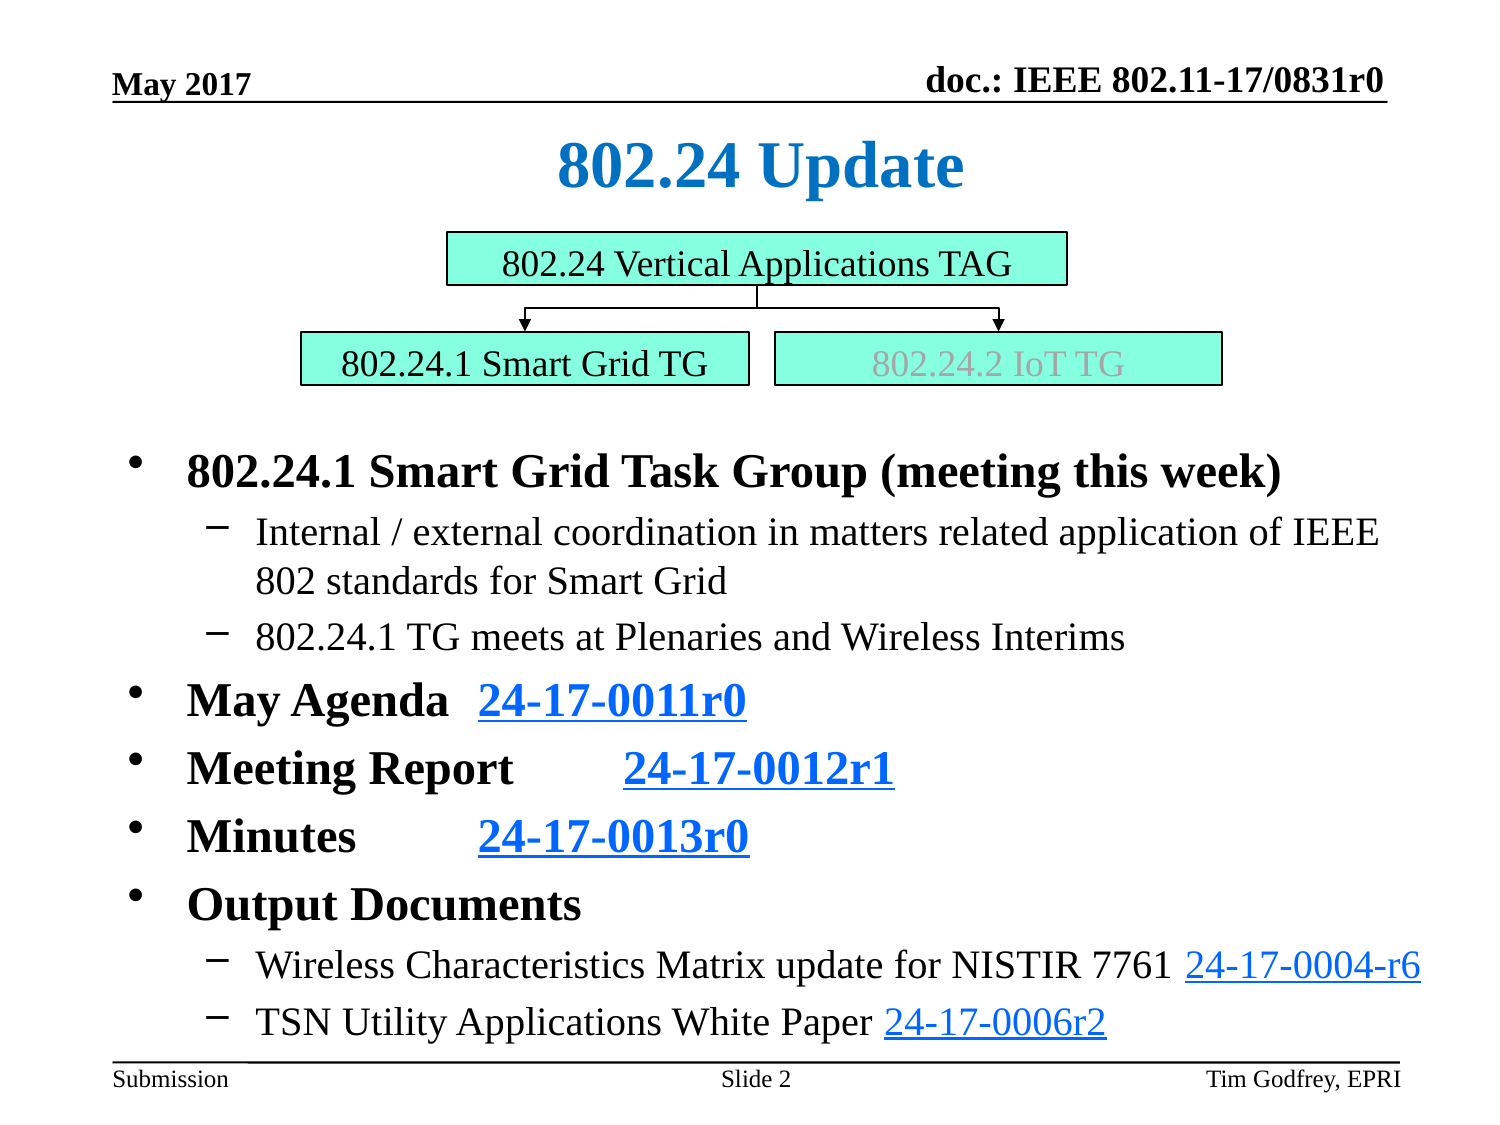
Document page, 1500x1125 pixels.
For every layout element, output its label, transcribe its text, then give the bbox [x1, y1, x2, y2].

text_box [300, 231, 1223, 386]
footer Tim Godfrey, EPRI [1203, 1061, 1402, 1093]
slide_number Slide 2 [712, 1061, 800, 1093]
list 802.24.1 Smart Grid Task Group (meeting this week) Internal / external coordination in matters related application of IEEE 802 standards for Smart Grid 802.24.1 TG meets at Plenaries and Wireless Interims May Agenda 24-17-0011r0 Meeting Report 24-17-0012r1 Minutes 24-17-0013r0 Output Documents Wireless Characteristics Matrix update for NISTIR 7761 24-17-0004-r6 TSN Utility Applications White Paper 24-17-0006r2 [112, 431, 1448, 1059]
title 802.24 Update [123, 113, 1400, 209]
